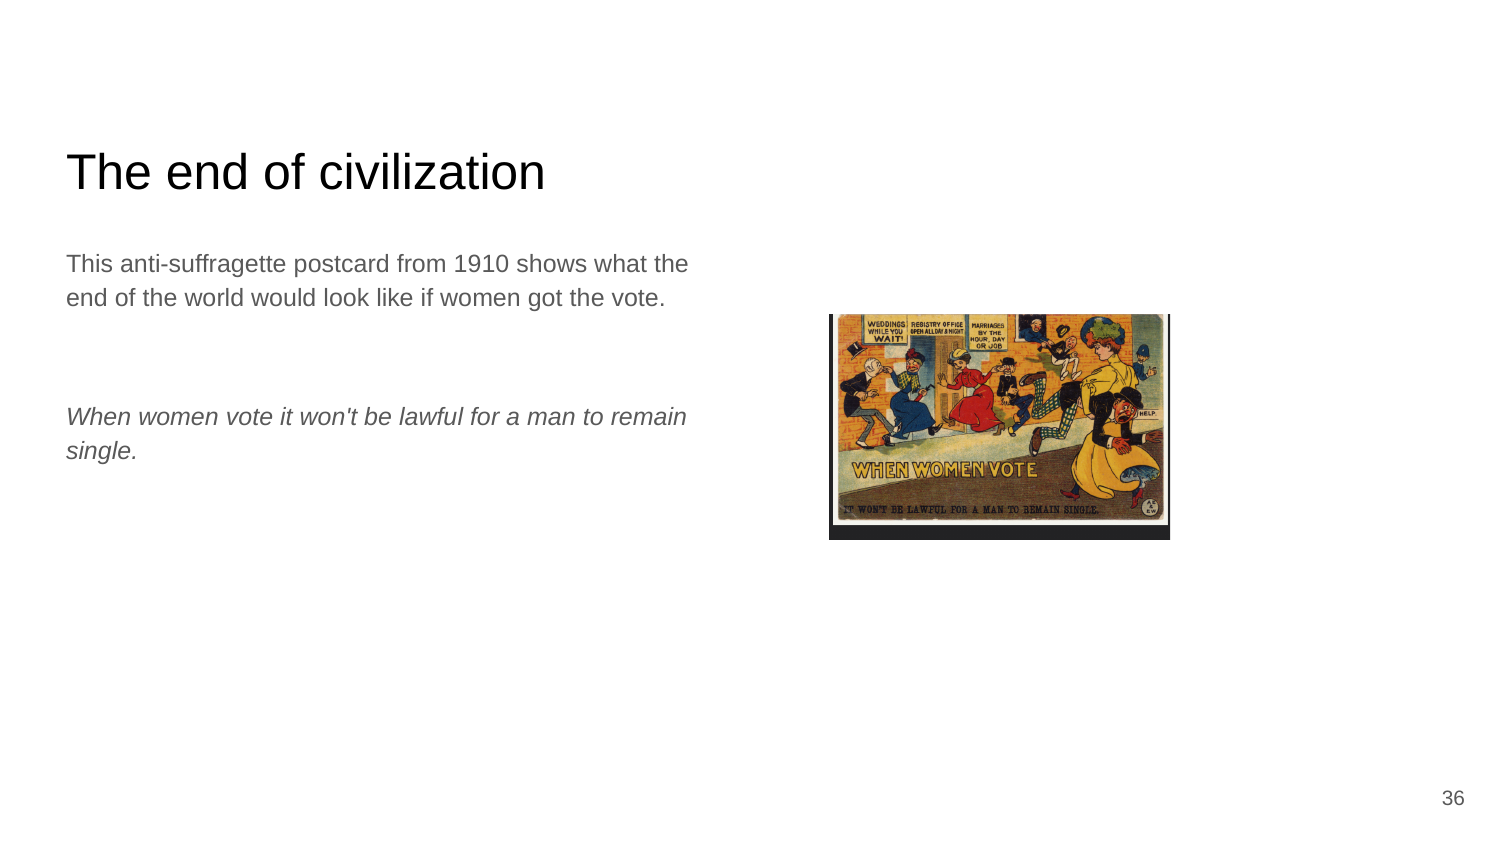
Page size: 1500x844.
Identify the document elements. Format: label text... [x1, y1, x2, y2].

picture [828, 313, 1171, 540]
list This anti-suffragette postcard from 1910 shows what the end of the world would look like if women got the vote. When women vote it won't be lawful for a man to remain single. [51, 227, 743, 750]
title The end of civilization [51, 91, 1328, 216]
slide_number 36 [1389, 764, 1480, 830]
